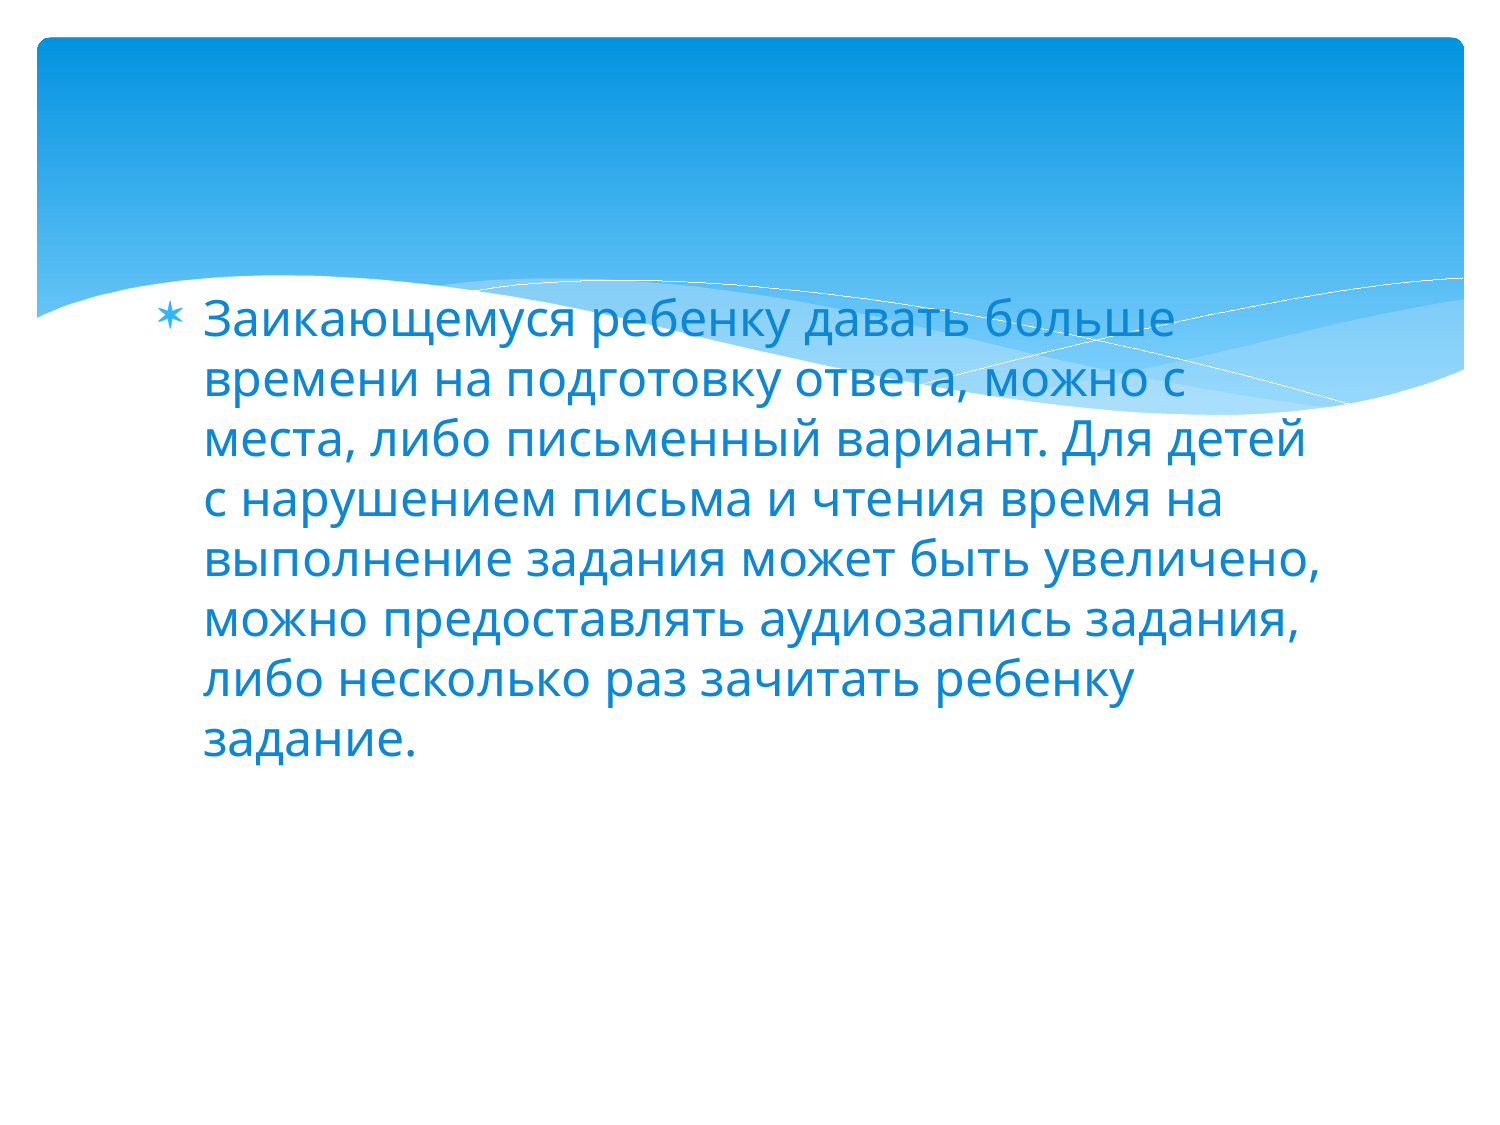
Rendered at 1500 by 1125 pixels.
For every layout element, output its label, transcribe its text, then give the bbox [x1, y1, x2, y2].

list Заикающемуся ребенку давать больше времени на подготовку ответа, можно с места, либо письменный вариант. Для детей с нарушением письма и чтения время на выполнение задания может быть увеличено, можно предоставлять аудиозапись задания, либо несколько раз зачитать ребенку задание. [143, 278, 1359, 1005]
